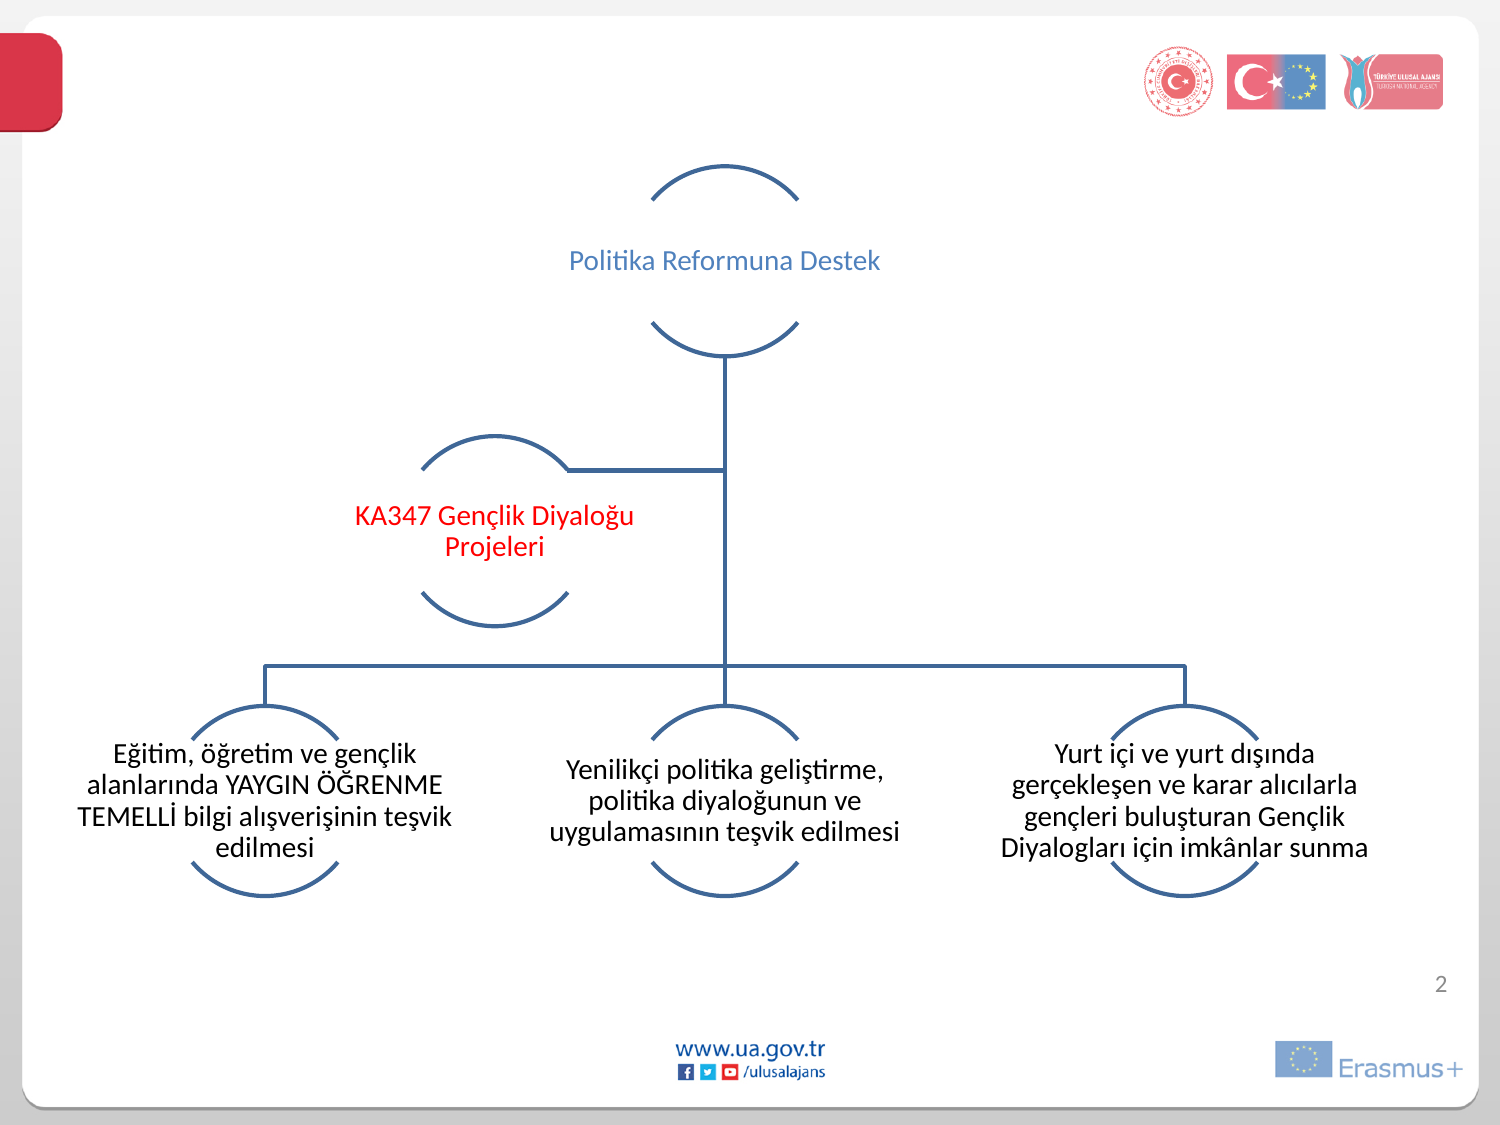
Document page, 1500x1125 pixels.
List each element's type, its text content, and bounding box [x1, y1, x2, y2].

slide_number 2 [1380, 952, 1463, 1013]
picture [0, 0, 1500, 1125]
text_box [74, 37, 1376, 1026]
